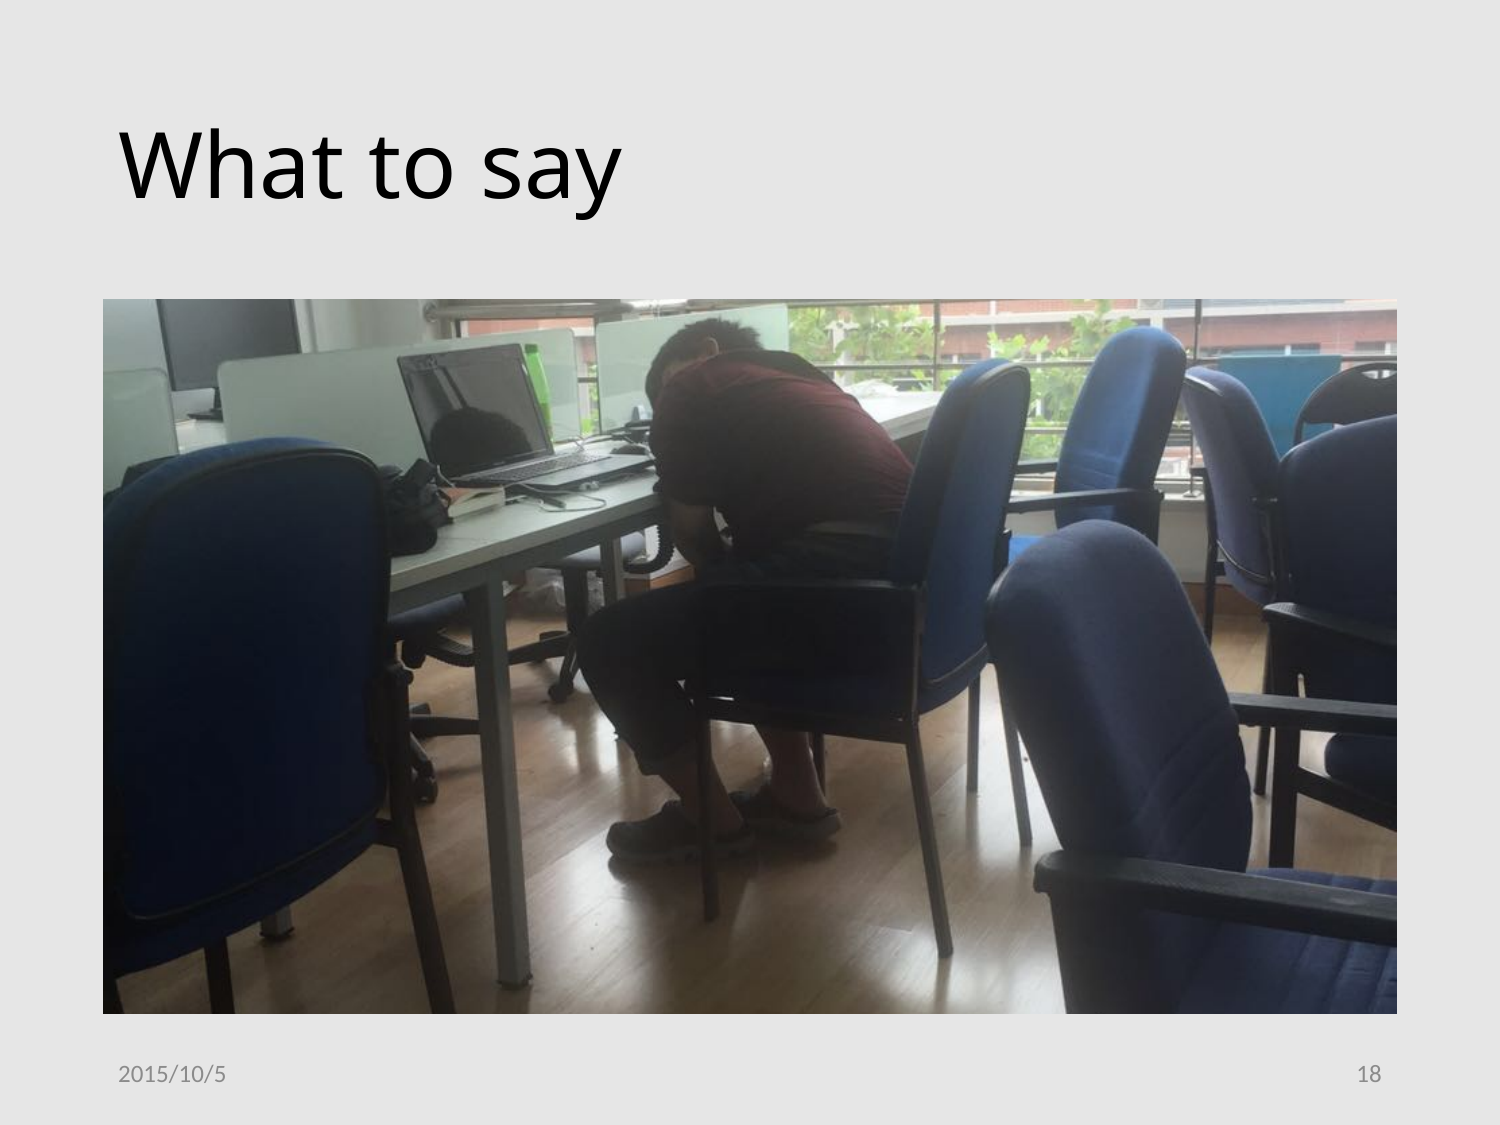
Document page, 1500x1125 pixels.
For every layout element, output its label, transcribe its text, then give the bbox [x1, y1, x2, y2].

slide_number 18 [1059, 1042, 1397, 1103]
title What to say [103, 59, 1397, 278]
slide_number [103, 1042, 441, 1103]
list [103, 299, 1397, 1014]
